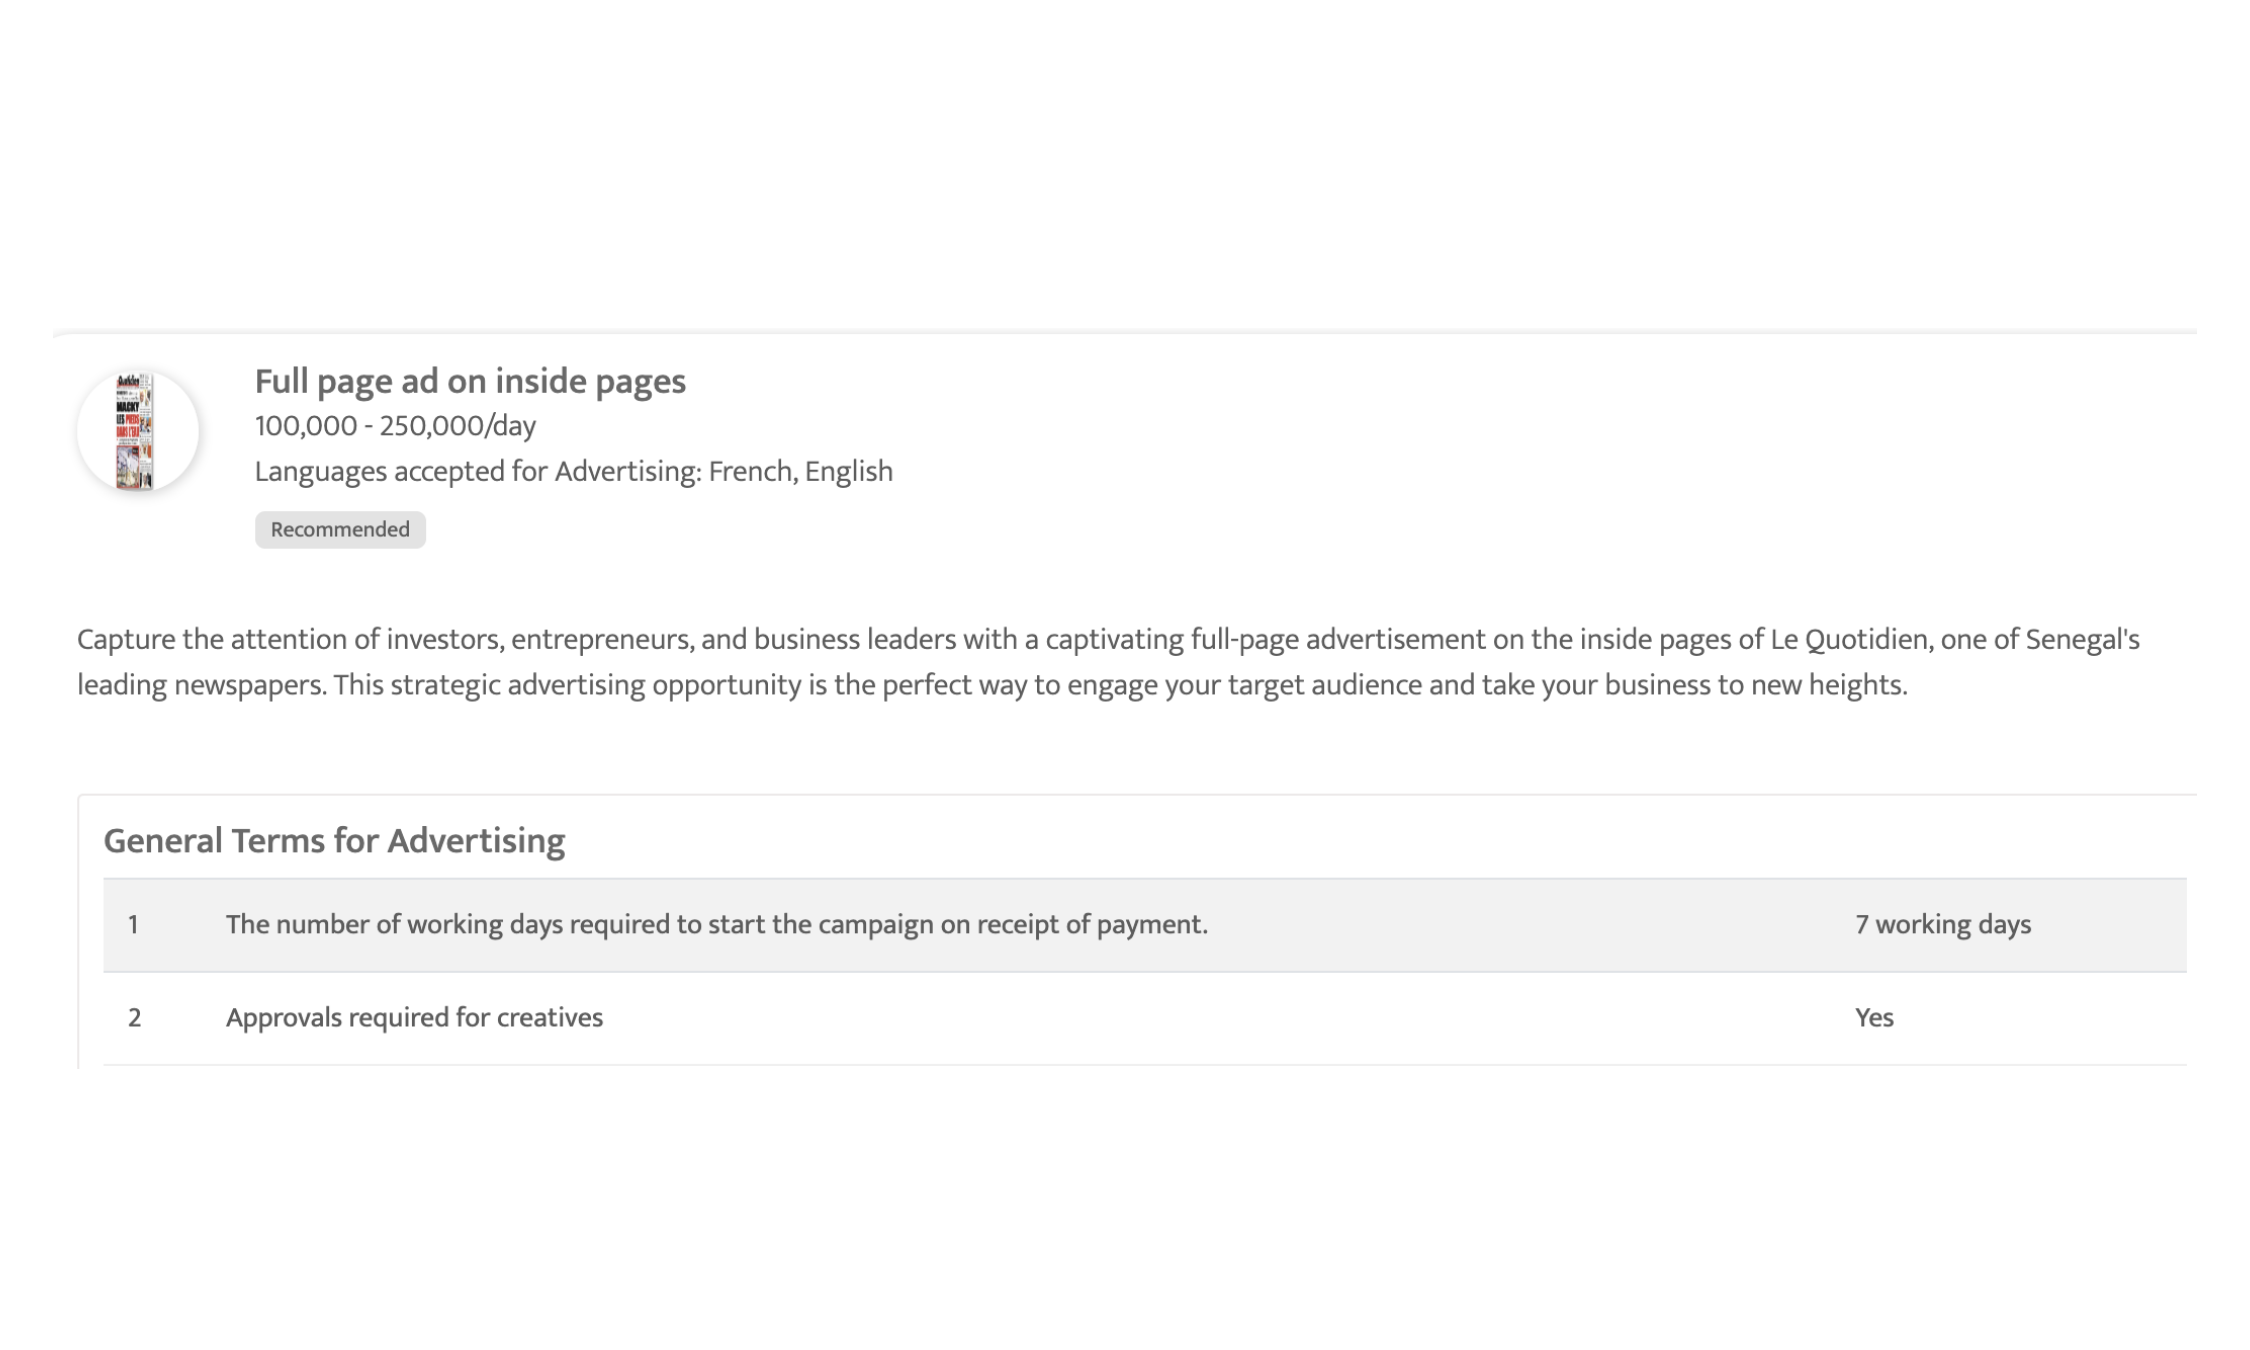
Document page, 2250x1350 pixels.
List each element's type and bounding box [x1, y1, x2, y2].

picture [53, 328, 2197, 1070]
